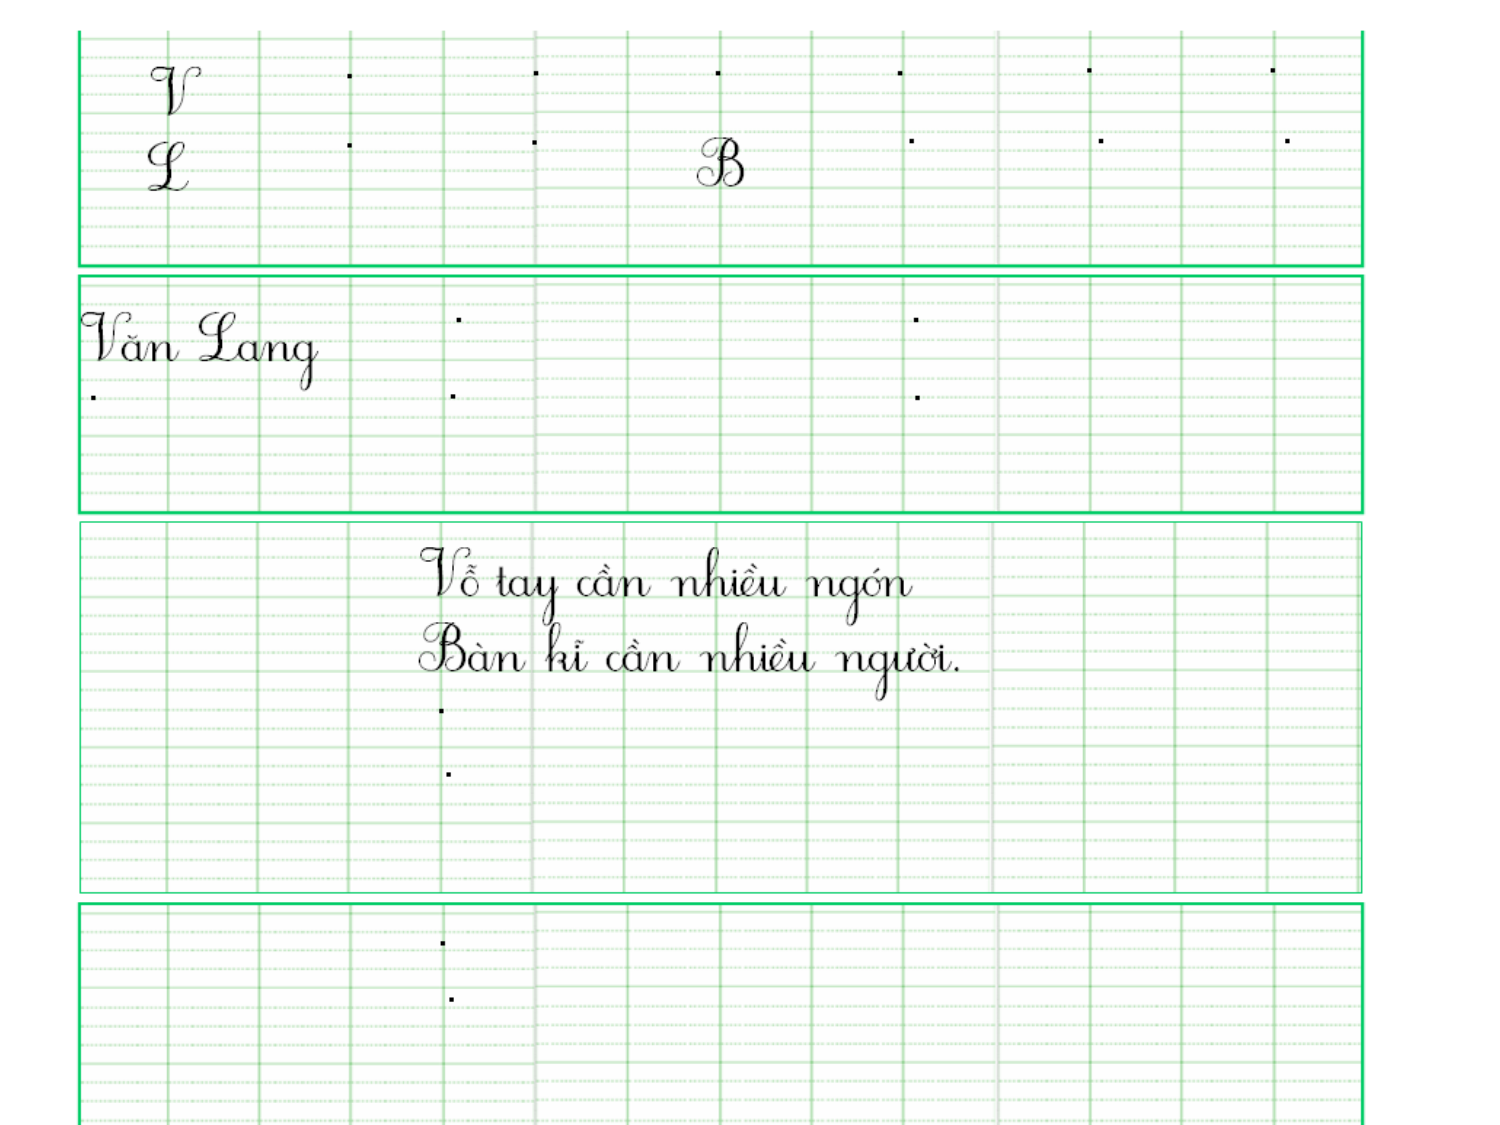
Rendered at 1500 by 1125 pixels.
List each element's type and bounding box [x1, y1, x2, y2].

picture [71, 28, 1368, 1125]
